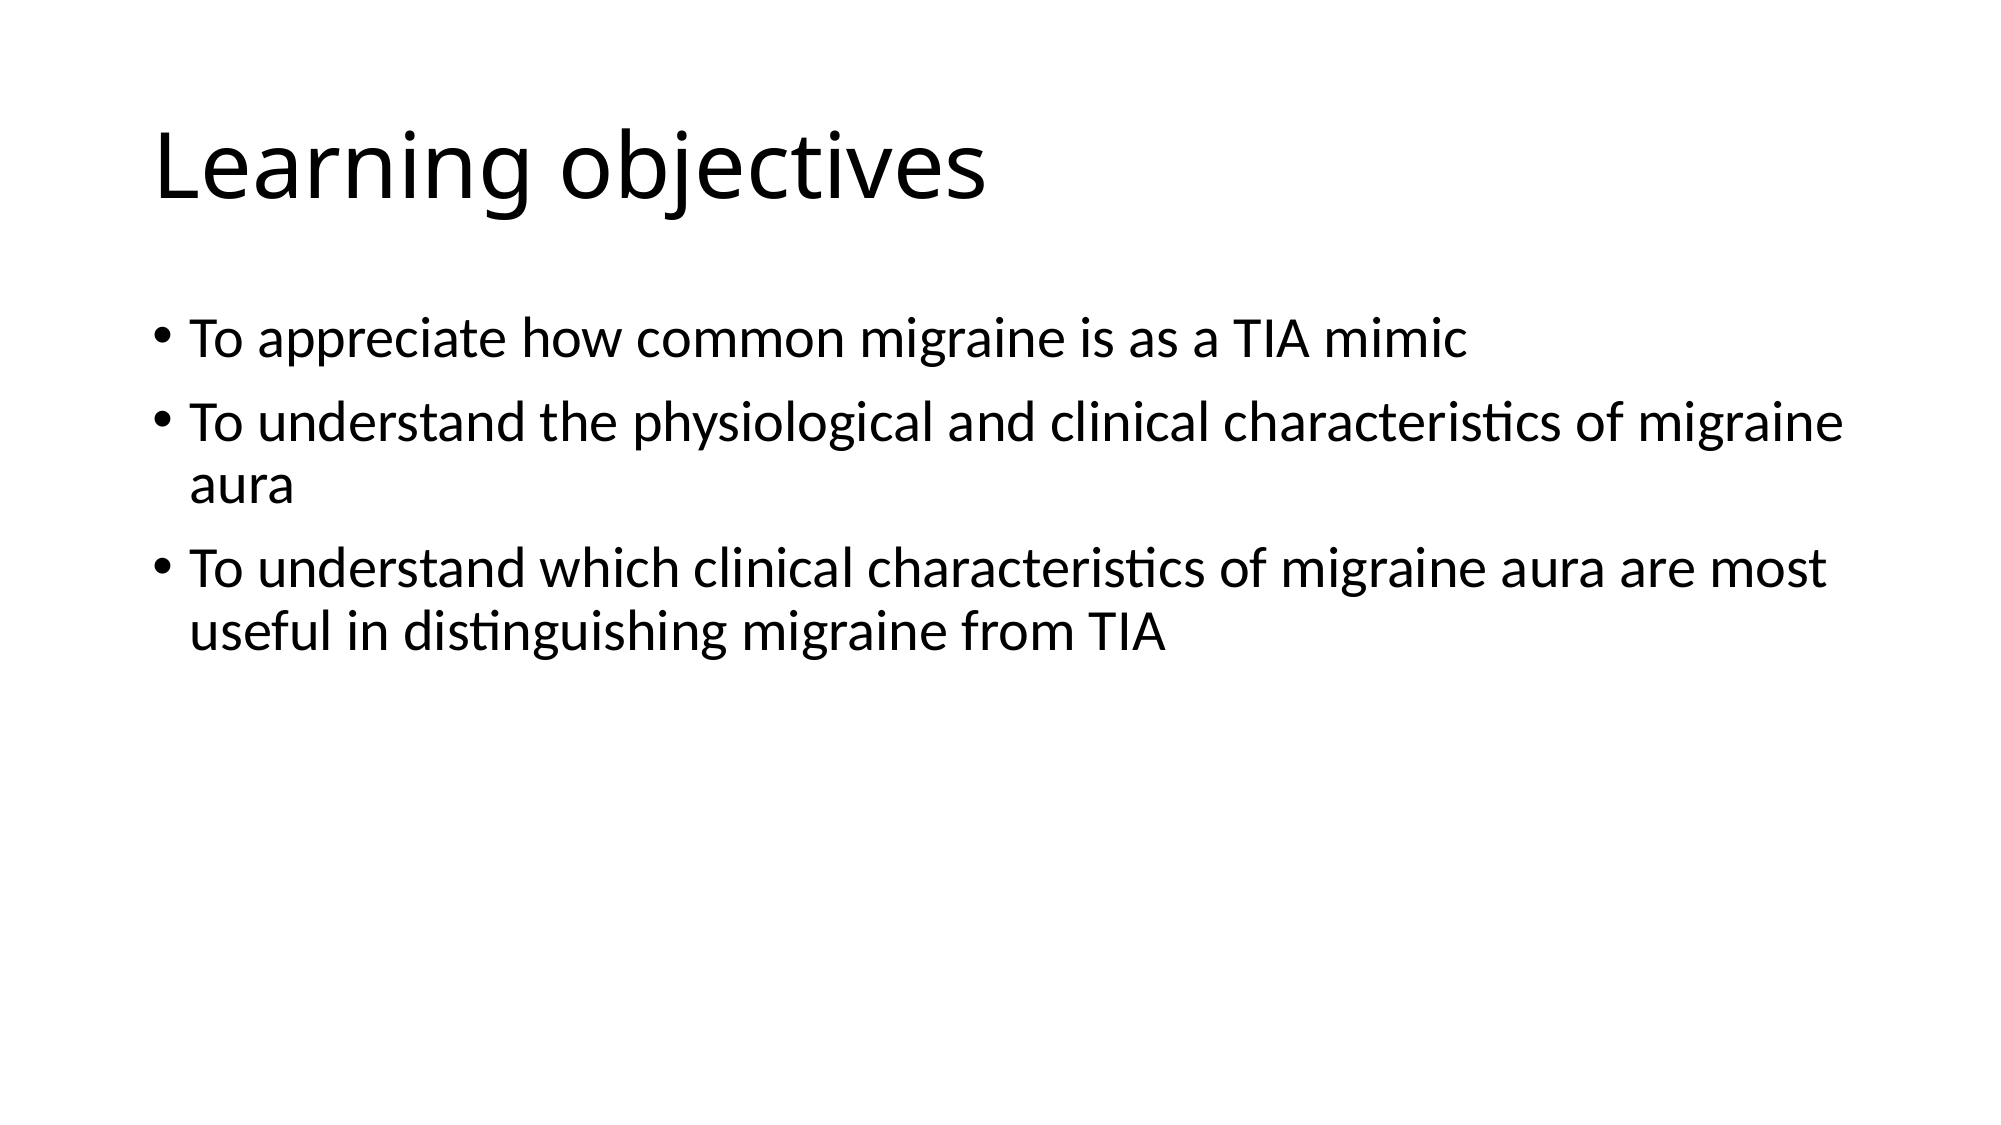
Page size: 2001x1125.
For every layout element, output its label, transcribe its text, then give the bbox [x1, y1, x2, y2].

list To appreciate how common migraine is as a TIA mimic To understand the physiological and clinical characteristics of migraine aura To understand which clinical characteristics of migraine aura are most useful in distinguishing migraine from TIA [137, 299, 1863, 1014]
title Learning objectives [137, 59, 1863, 278]
